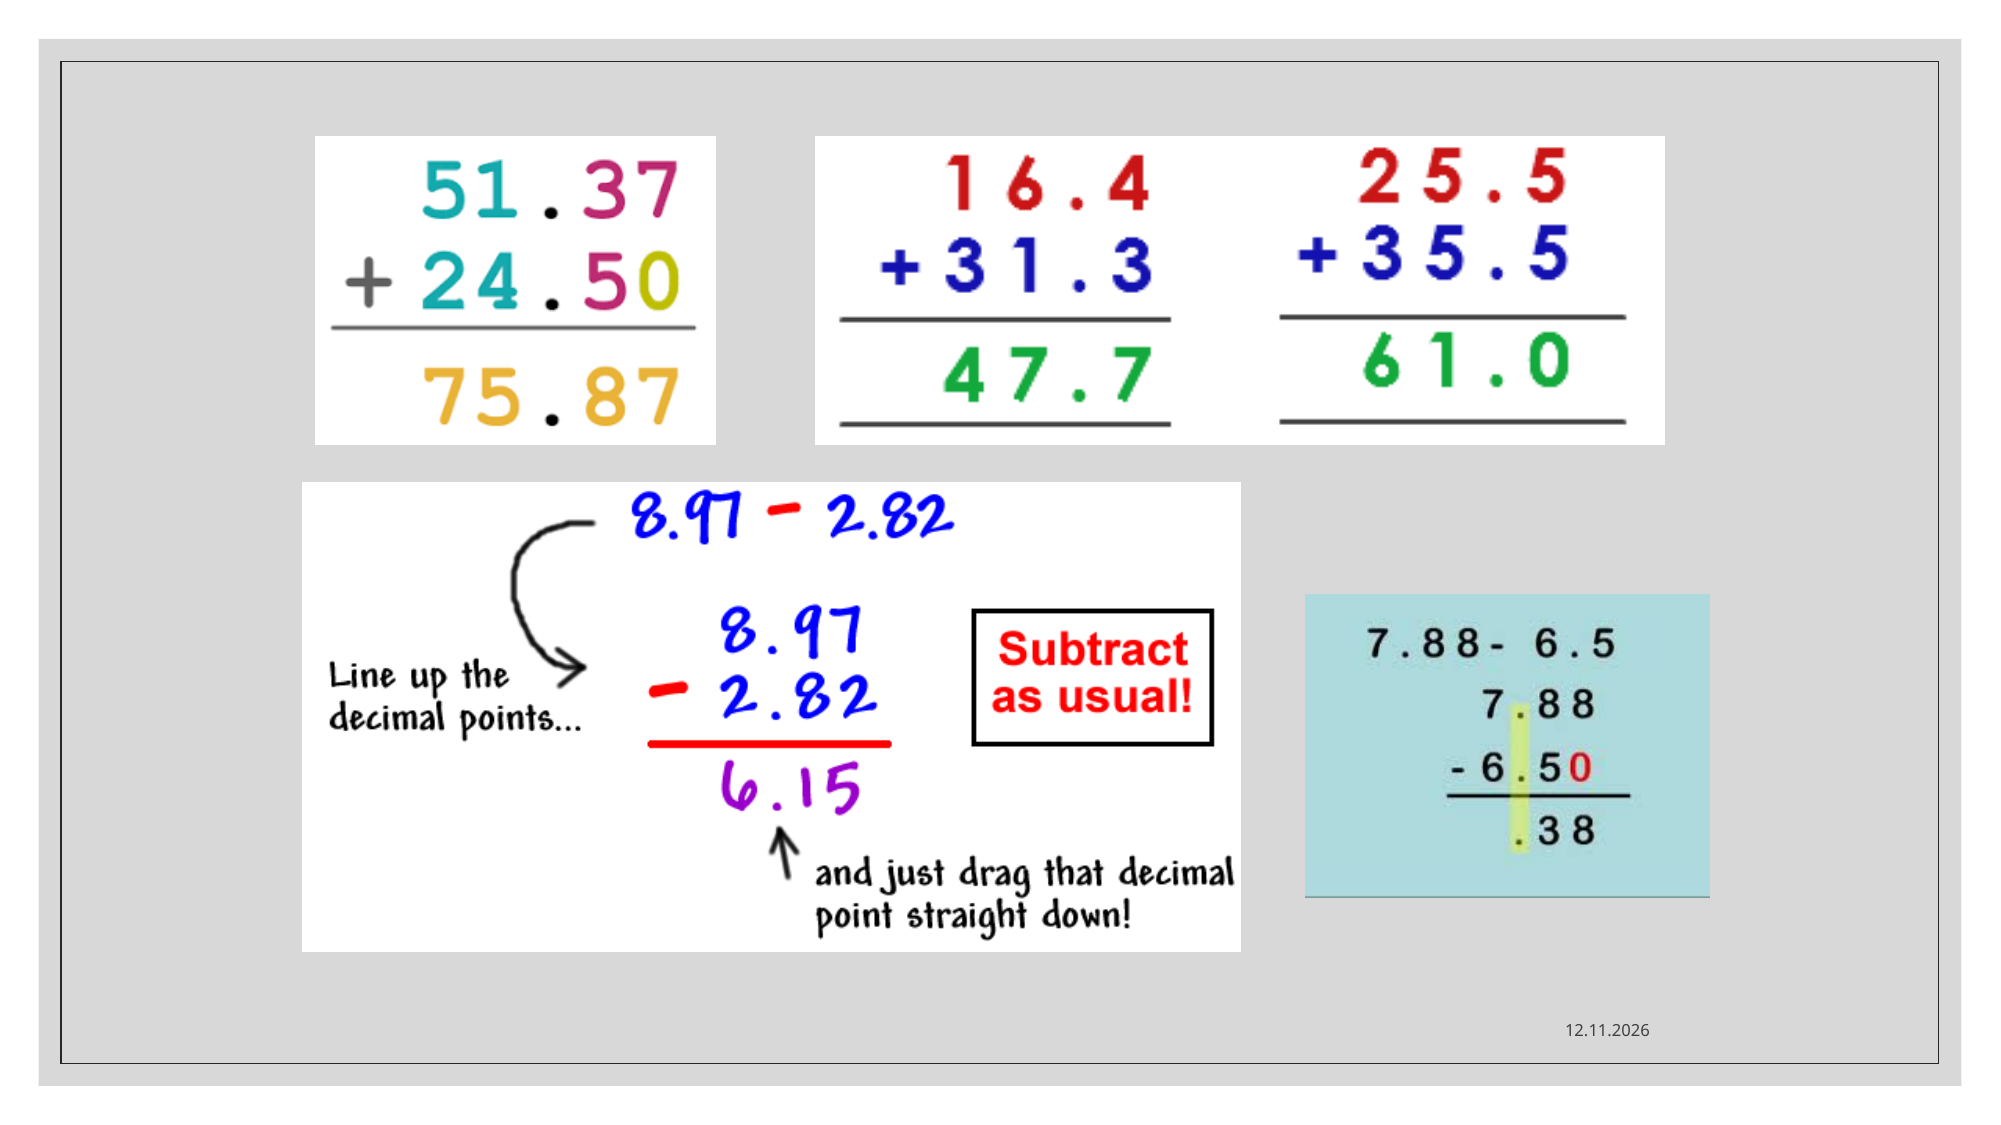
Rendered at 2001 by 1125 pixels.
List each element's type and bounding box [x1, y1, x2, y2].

picture [815, 136, 1665, 445]
picture [1305, 594, 1710, 898]
list [315, 136, 716, 445]
picture [302, 482, 1241, 952]
slide_number [1190, 990, 1665, 1050]
